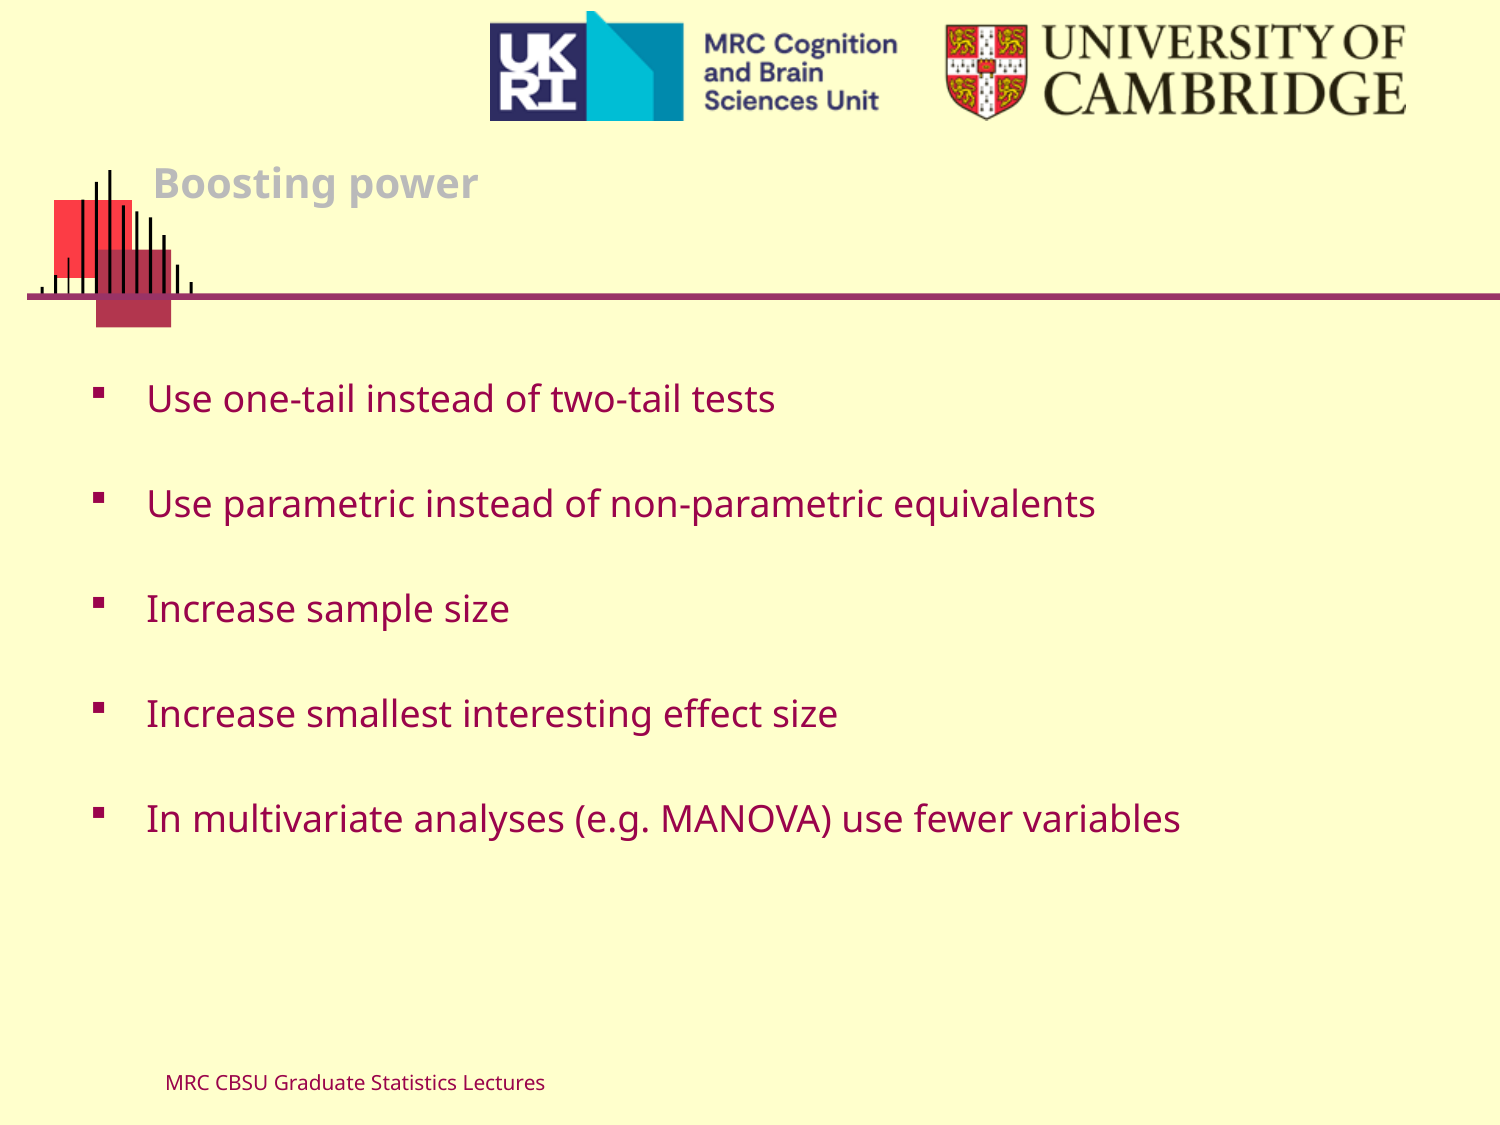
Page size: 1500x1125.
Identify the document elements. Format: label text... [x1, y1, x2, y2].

footer MRC CBSU Graduate Statistics Lectures [149, 1062, 988, 1101]
list Use one-tail instead of two-tail tests Use parametric instead of non-parametric equivalents Increase sample size Increase smallest interesting effect size In multivariate analyses (e.g. MANOVA) use fewer variables [75, 262, 1425, 1038]
title Boosting power [137, 137, 988, 233]
picture [490, 11, 1406, 121]
